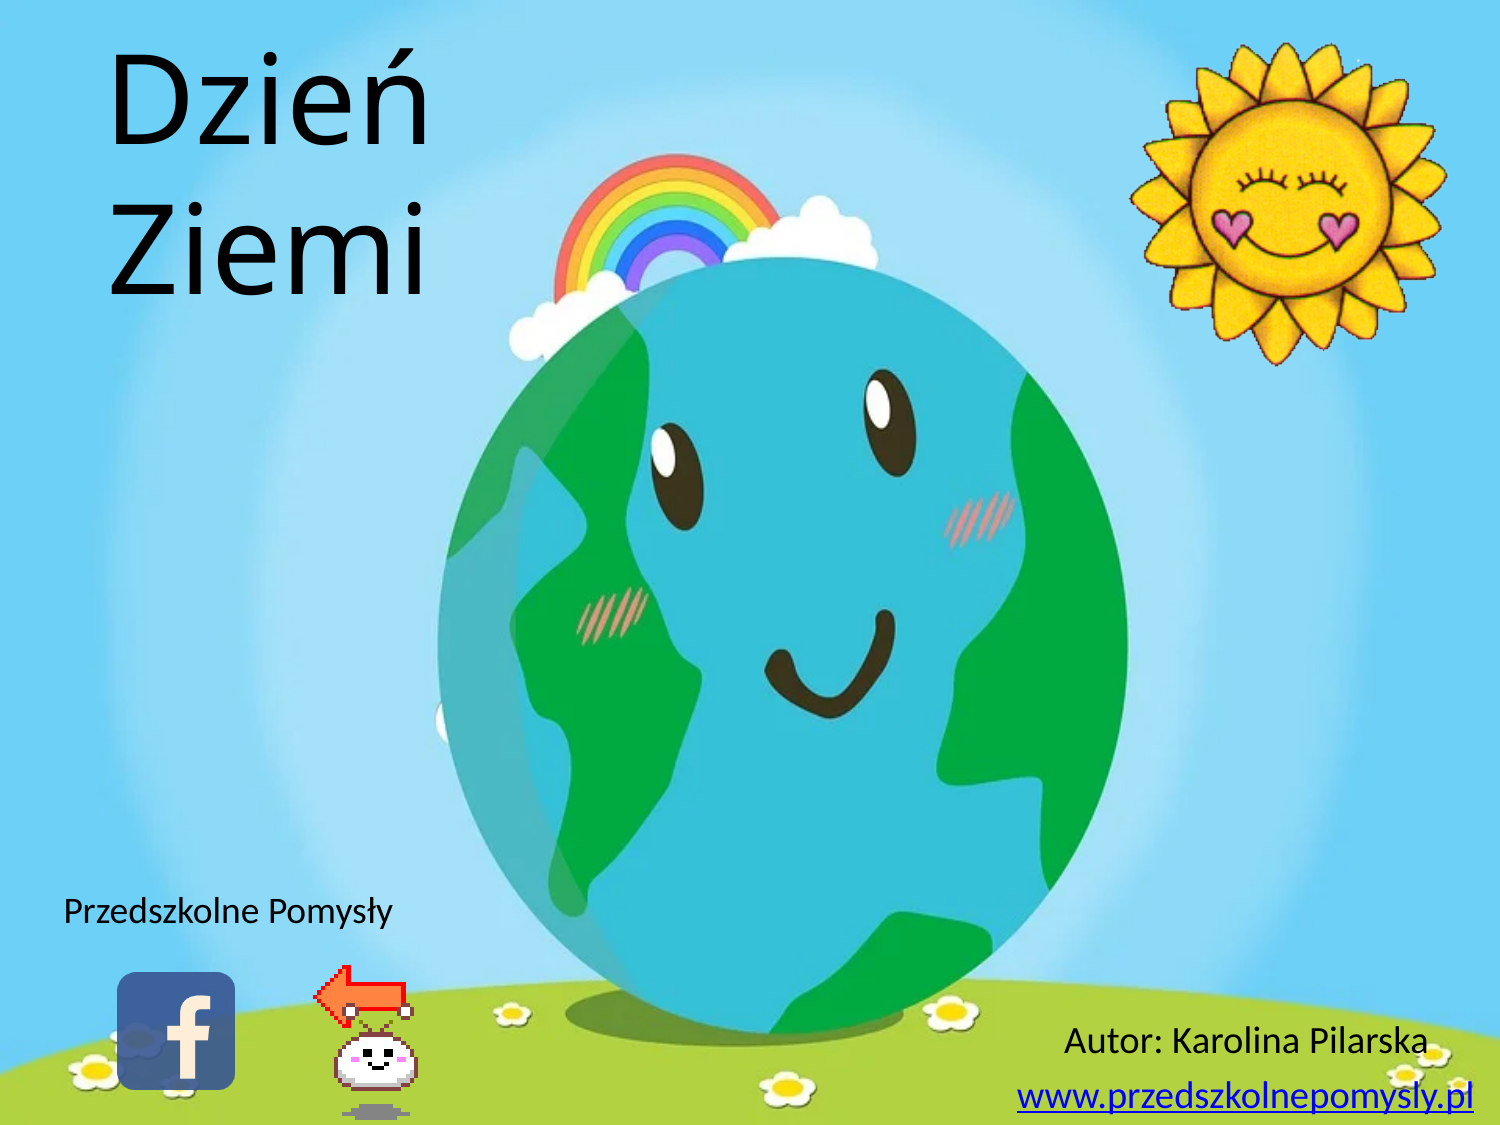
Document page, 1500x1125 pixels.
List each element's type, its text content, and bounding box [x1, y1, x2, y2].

title Dzień Ziemi [0, 0, 598, 399]
text_box Przedszkolne Pomysły [48, 878, 409, 939]
picture [0, 0, 1500, 1125]
subtitle Autor: Karolina Pilarska www.przedszkolnepomysly.pl [960, 1007, 1500, 1125]
